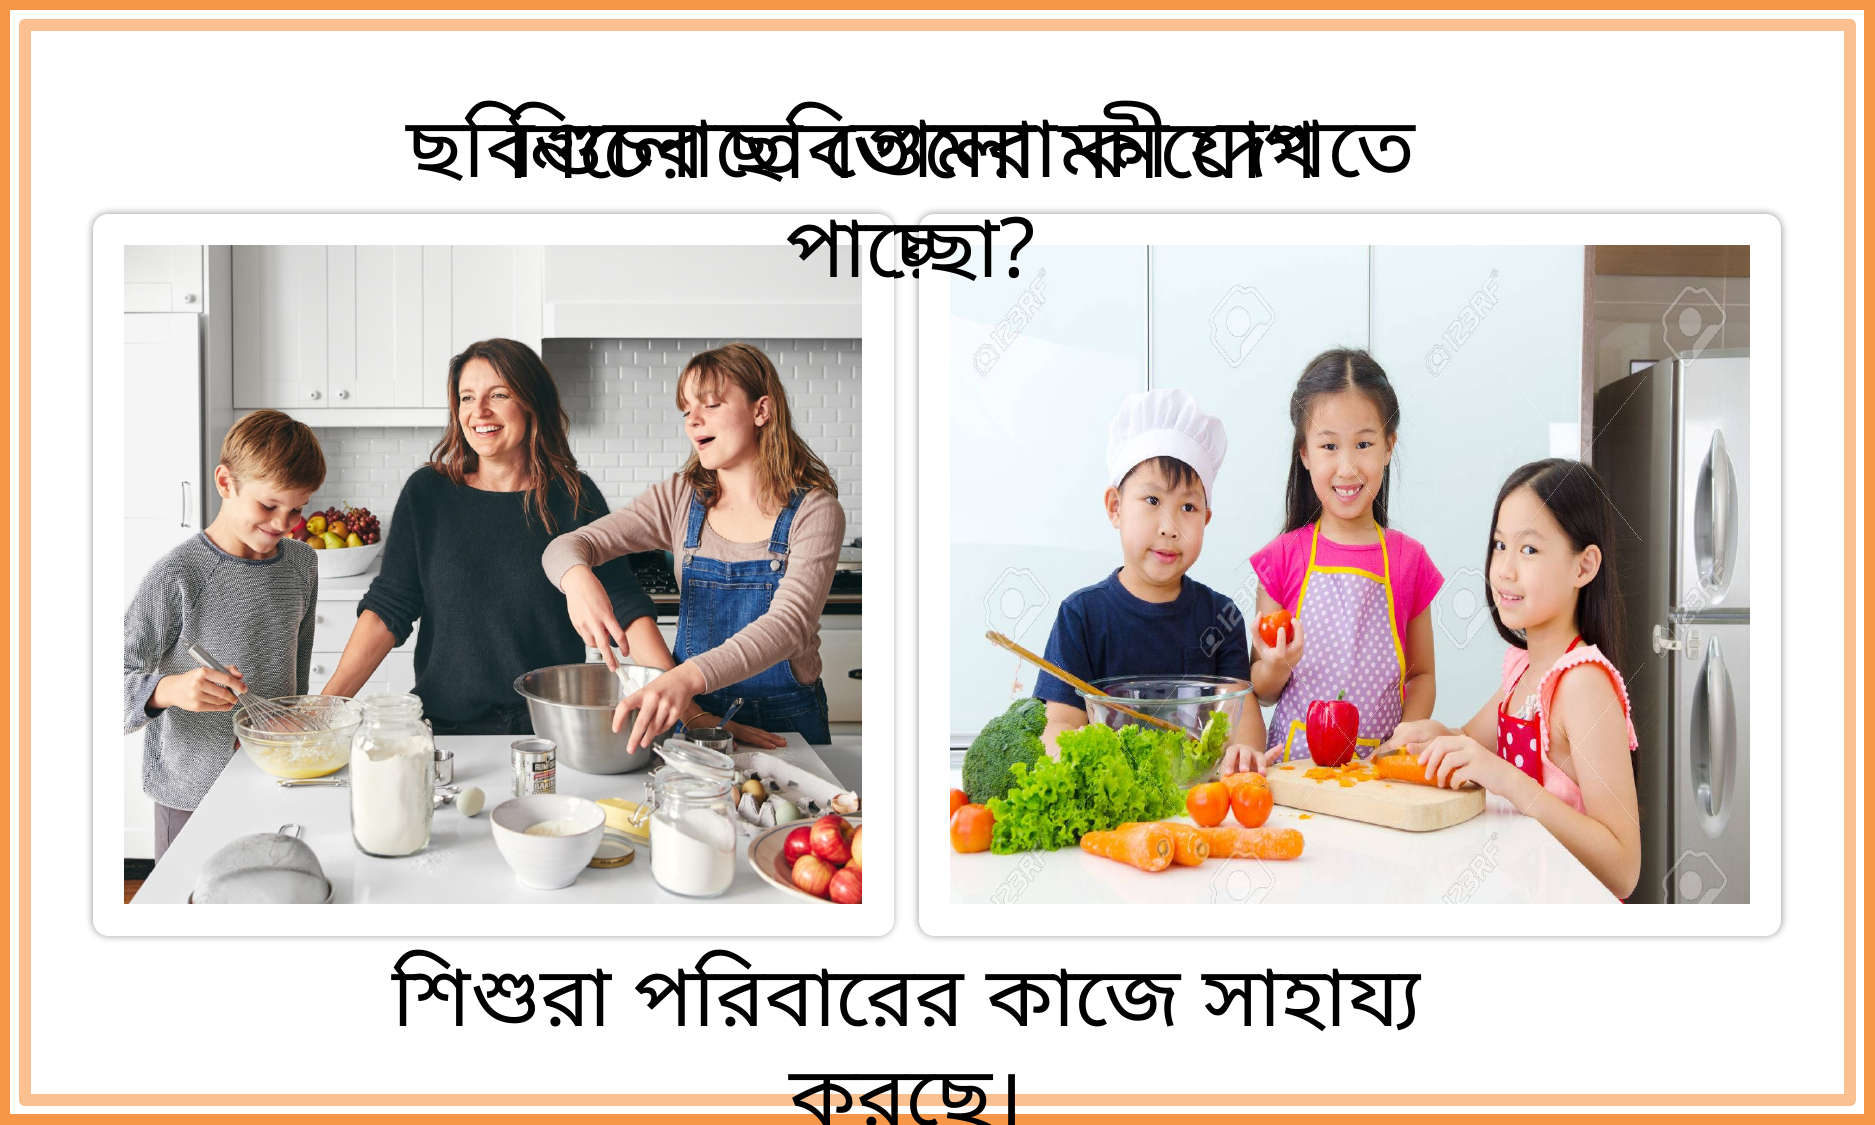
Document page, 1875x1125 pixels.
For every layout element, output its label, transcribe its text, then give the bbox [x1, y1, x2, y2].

picture [949, 244, 1751, 905]
text_box শিশুরা পরিবারের কাজে সাহায্য করছে। [349, 936, 1464, 1125]
picture [123, 244, 863, 905]
text_box ছবিগুলোতে তোমরা কী দেখতে পাচ্ছো? [353, 87, 1468, 302]
